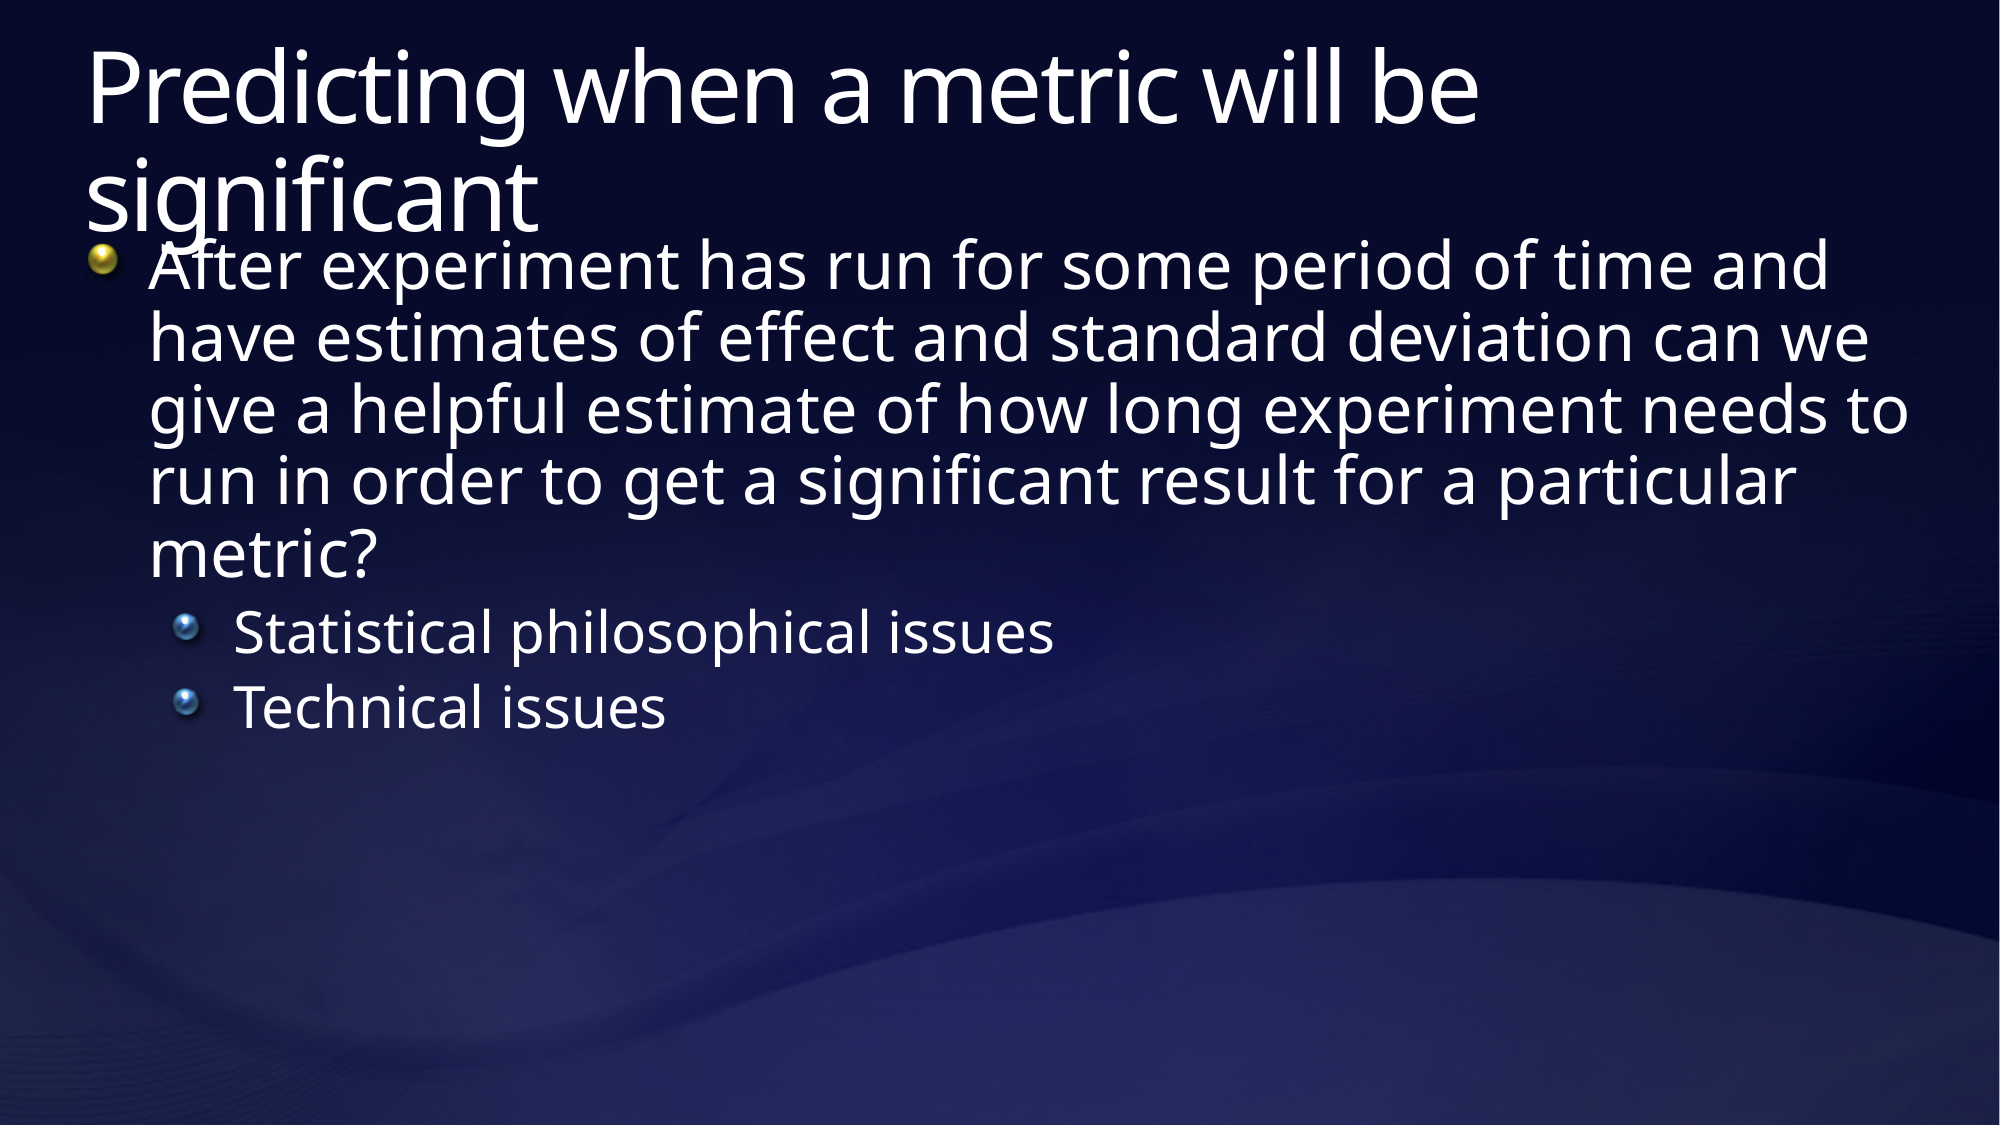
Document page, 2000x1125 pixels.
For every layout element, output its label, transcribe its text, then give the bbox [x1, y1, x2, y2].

picture [0, 0, 2000, 1125]
list After experiment has run for some period of time and have estimates of effect and standard deviation can we give a helpful estimate of how long experiment needs to run in order to get a significant result for a particular metric? Statistical philosophical issues Technical issues [83, 231, 1917, 679]
title Predicting when a metric will be significant [84, 37, 1917, 147]
